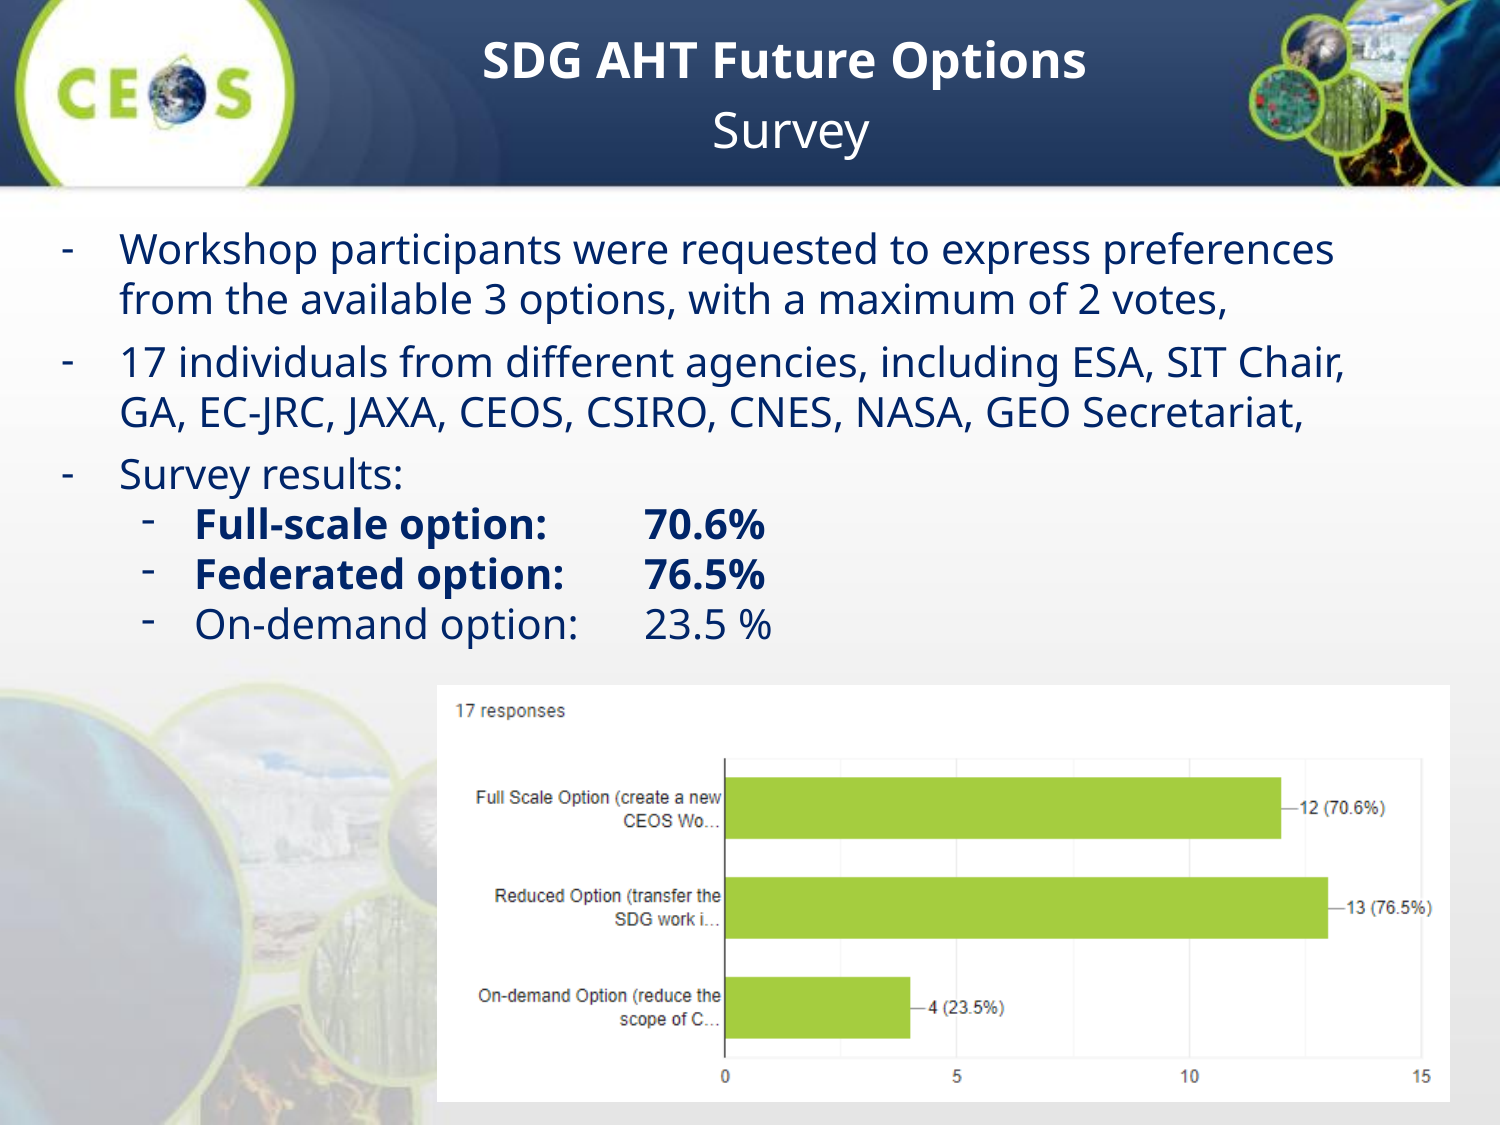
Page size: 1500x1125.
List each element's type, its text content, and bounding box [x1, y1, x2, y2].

list Workshop participants were requested to express preferences from the available 3 options, with a maximum of 2 votes, 17 individuals from different agencies, including ESA, SIT Chair, GA, EC-JRC, JAXA, CEOS, CSIRO, CNES, NASA, GEO Secretariat, Survey results: Full-scale option: 70.6% Federated option: 76.5% On-demand option: 23.5 % [29, 215, 1413, 1038]
picture [0, 0, 1500, 1125]
list SDG AHT Future Options Survey [292, 50, 1254, 138]
